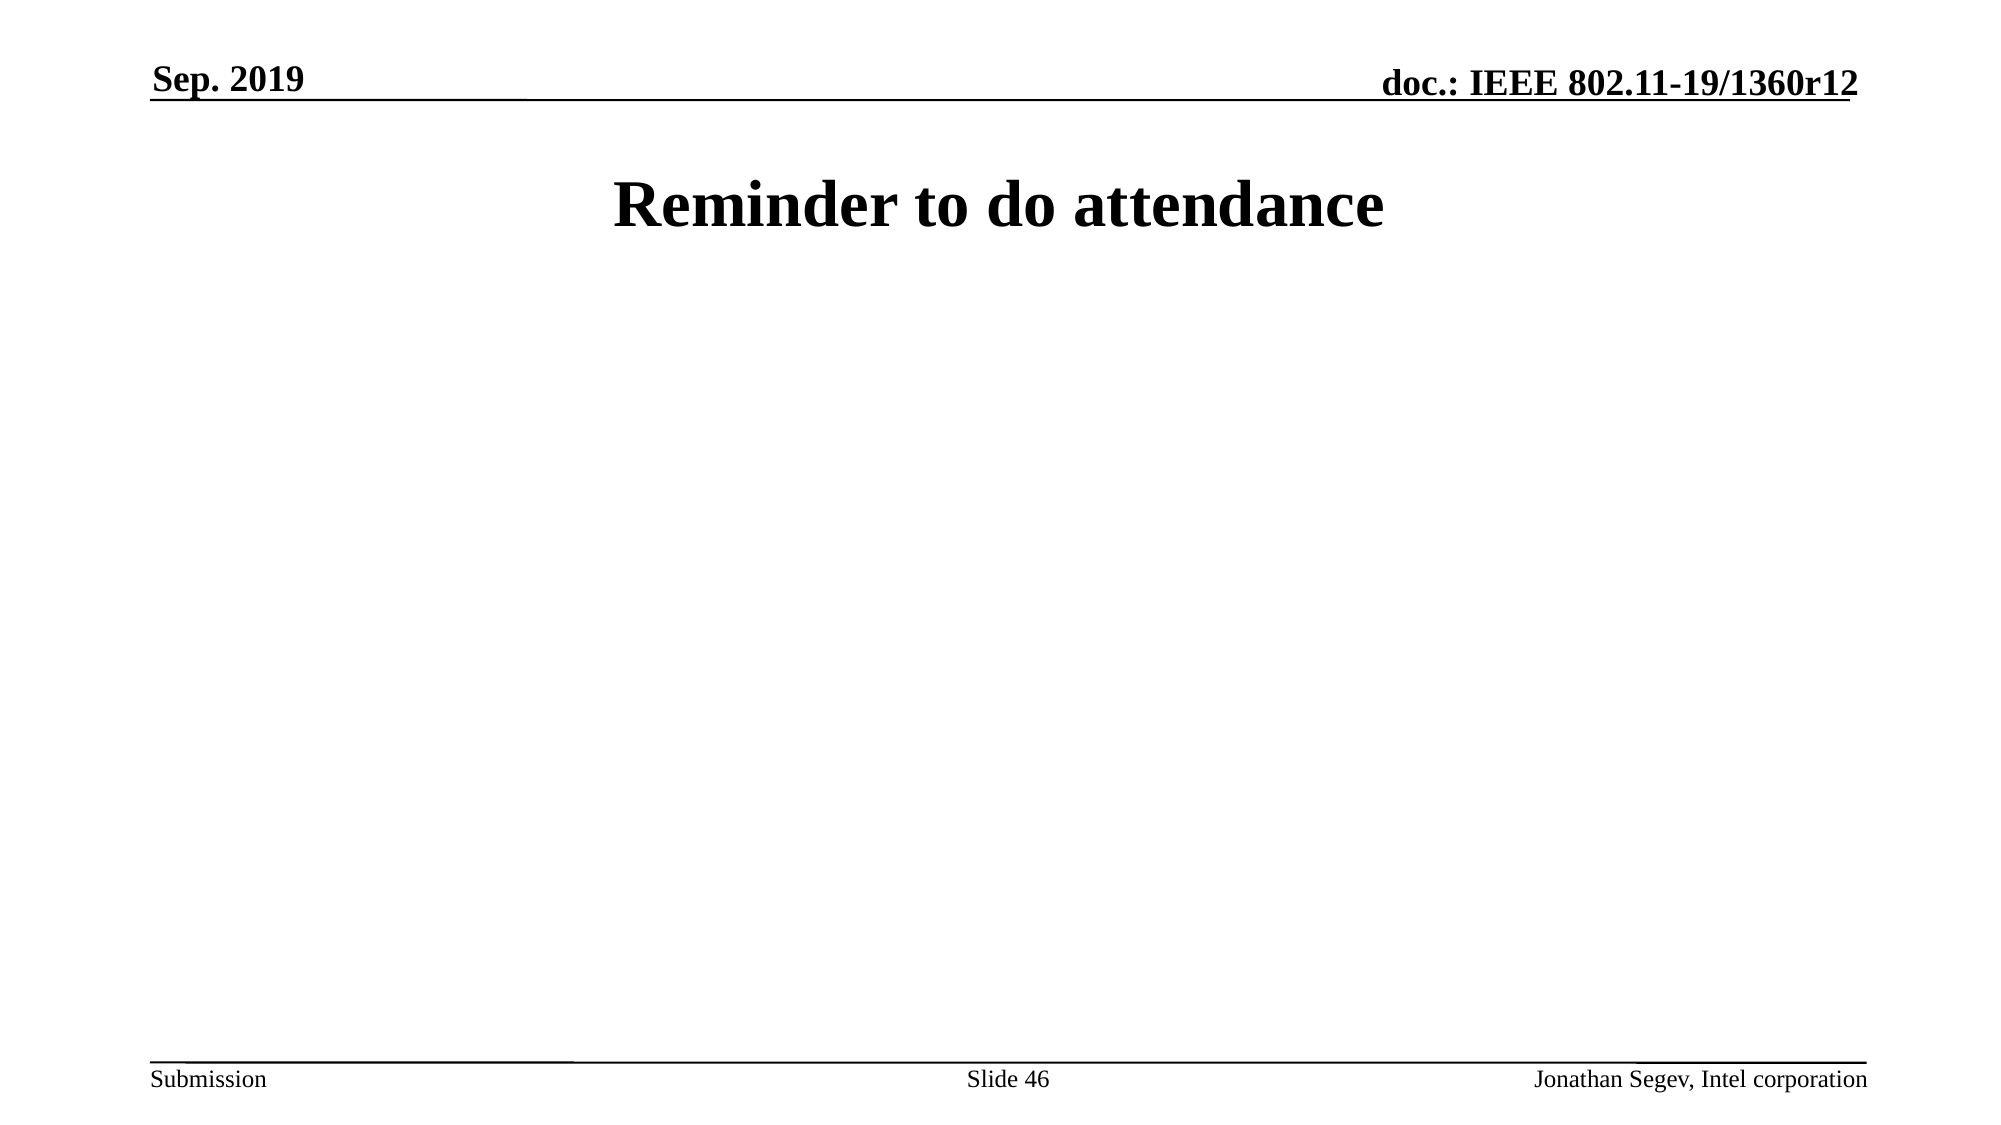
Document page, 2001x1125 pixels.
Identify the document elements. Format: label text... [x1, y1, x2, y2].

title Reminder to do attendance [149, 112, 1850, 288]
footer Jonathan Segev, Intel corporation [1171, 1061, 1869, 1093]
slide_number Slide 46 [950, 1061, 1067, 1123]
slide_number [152, 54, 563, 100]
